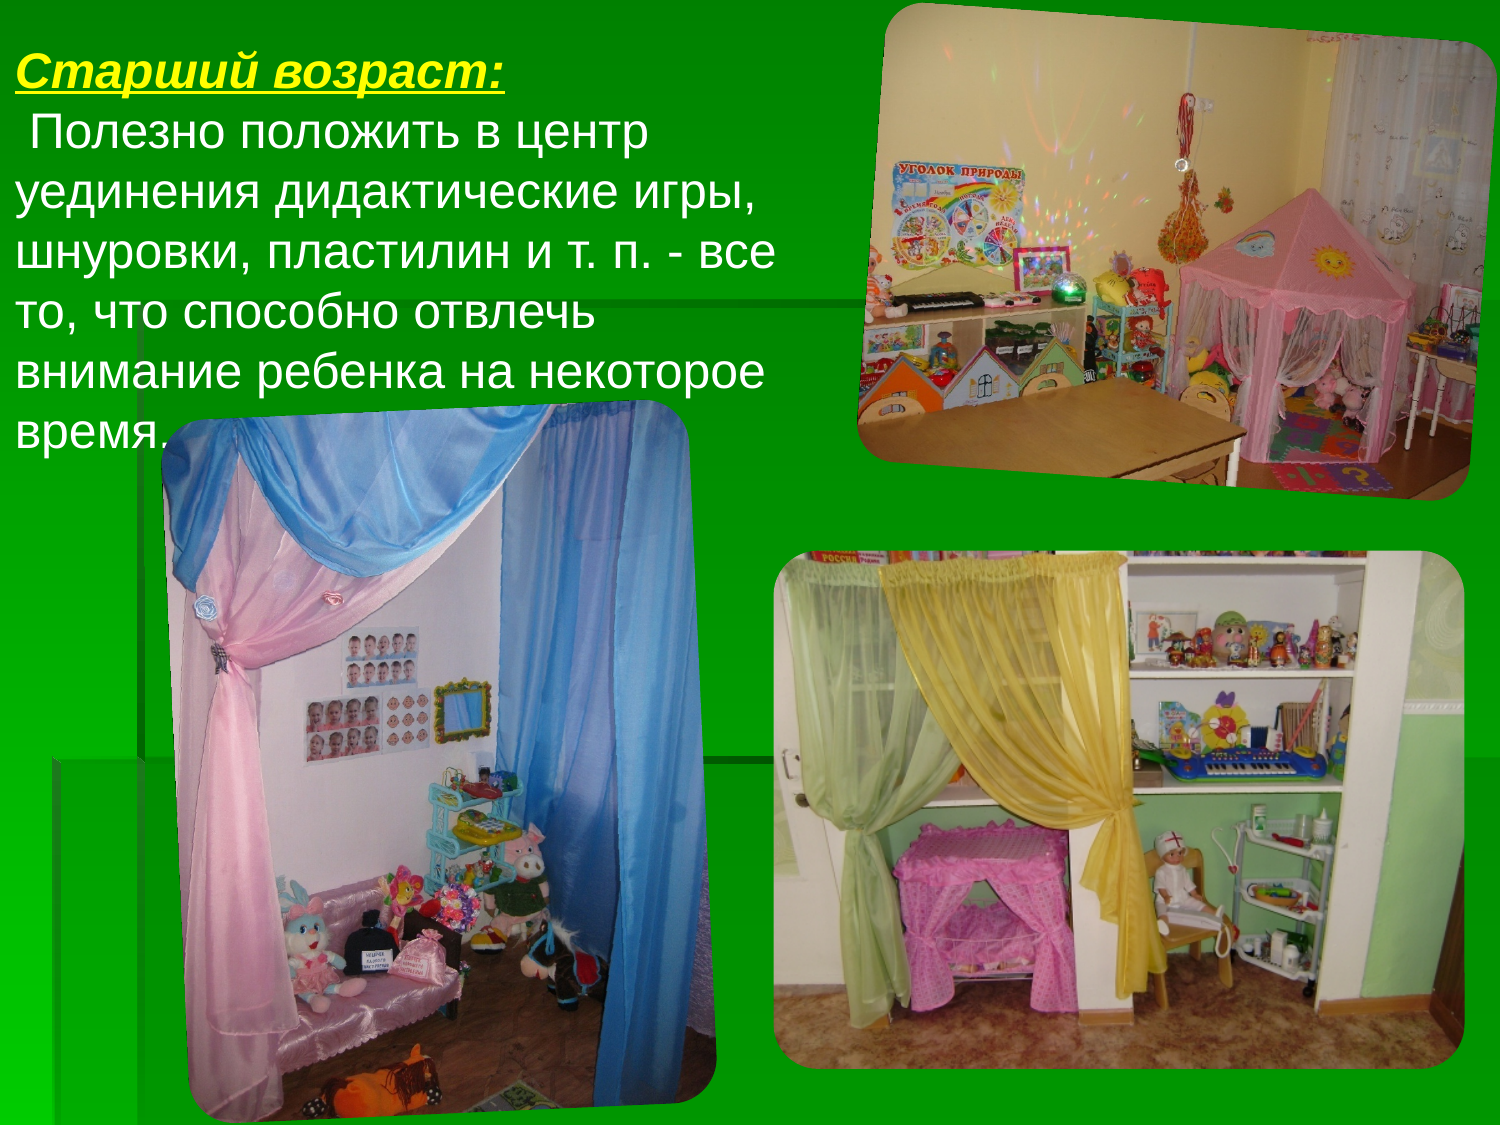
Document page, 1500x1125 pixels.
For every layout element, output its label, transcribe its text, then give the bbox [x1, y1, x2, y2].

text_box Старший возраст: Полезно положить в центр уединения дидактические игры, шнуровки, пластилин и т. п. - все то, что способно отвлечь внимание ребенка на некоторое время. [0, 30, 833, 466]
picture [773, 550, 1465, 1070]
picture [858, 2, 1496, 501]
picture [161, 399, 717, 1123]
